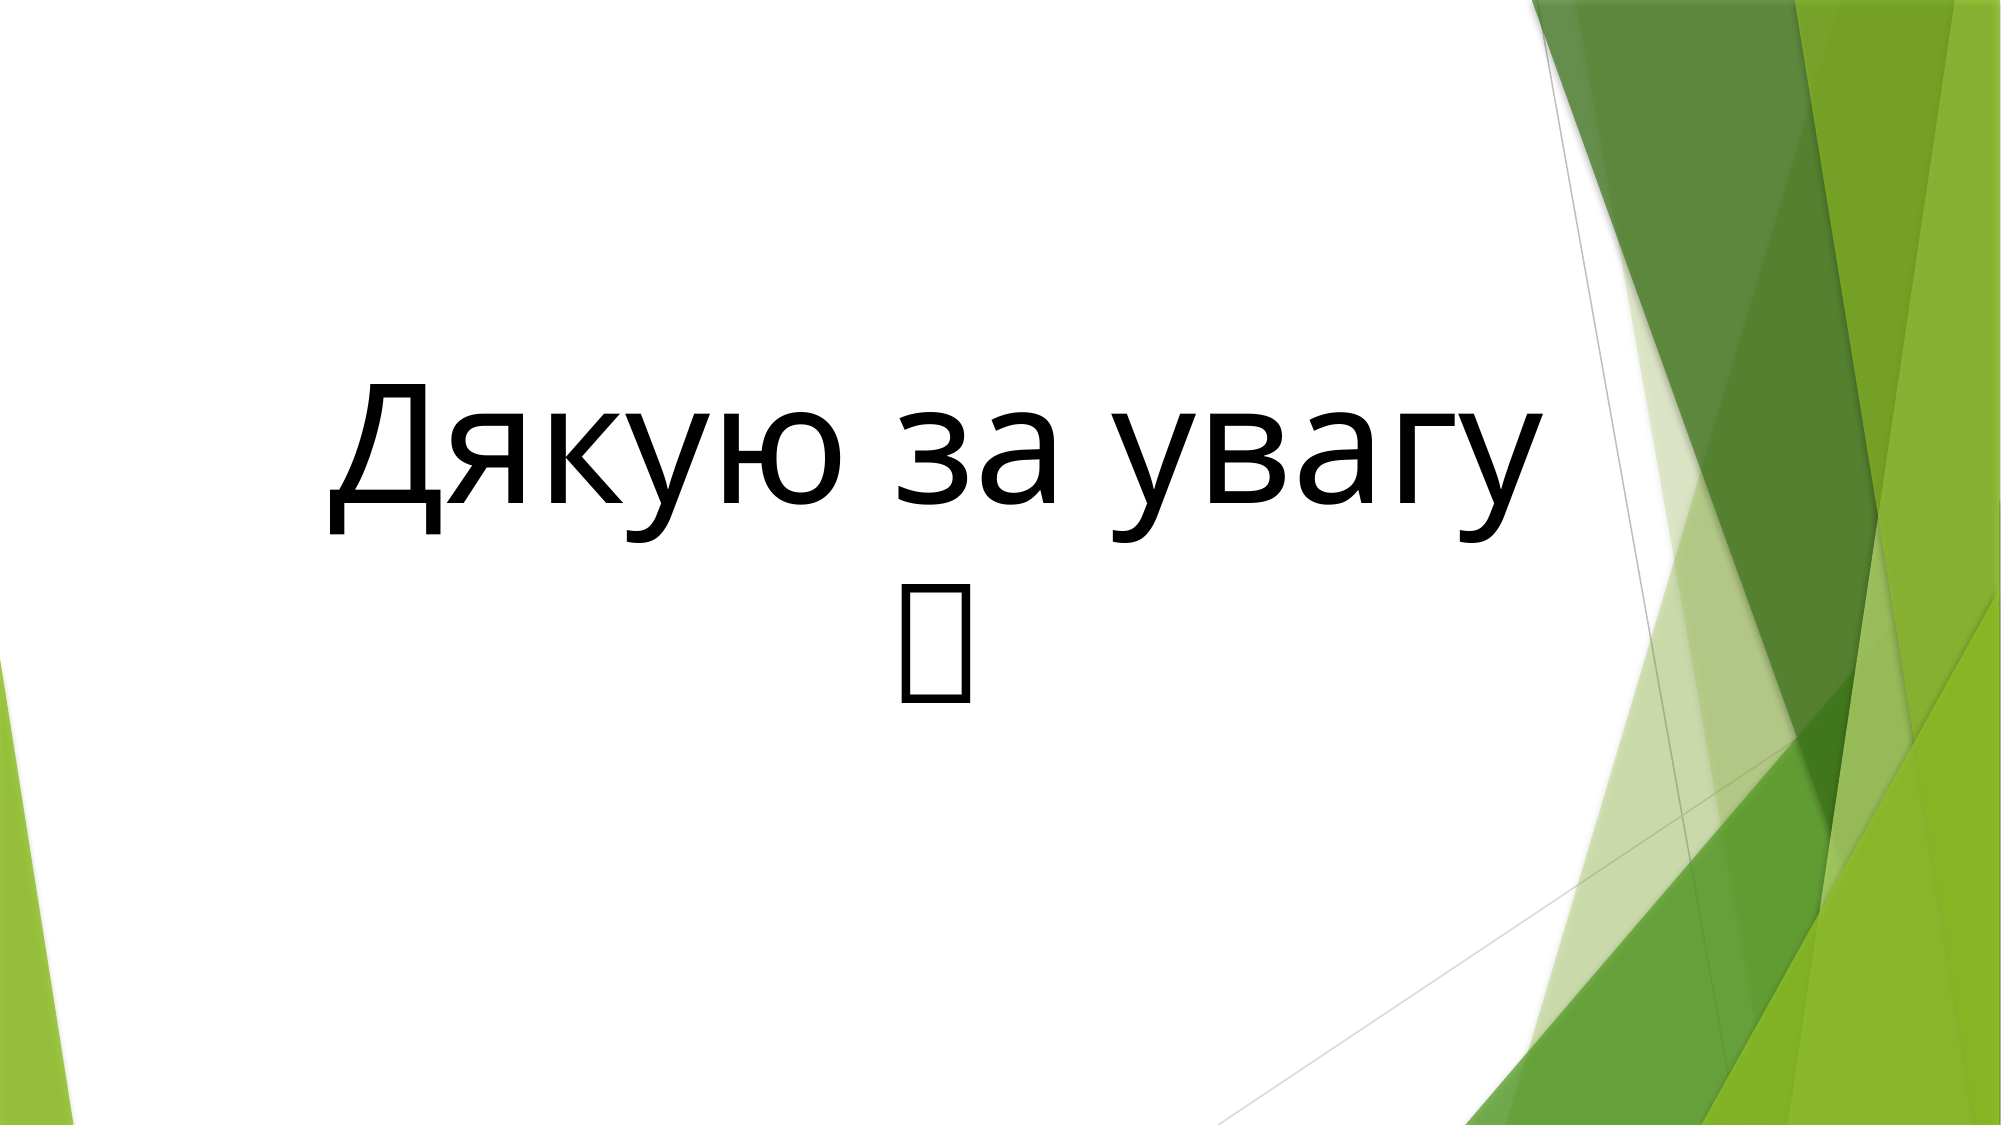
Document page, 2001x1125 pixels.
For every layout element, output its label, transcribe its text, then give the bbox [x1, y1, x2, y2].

text_box Дякую за увагу  [299, 329, 1574, 745]
